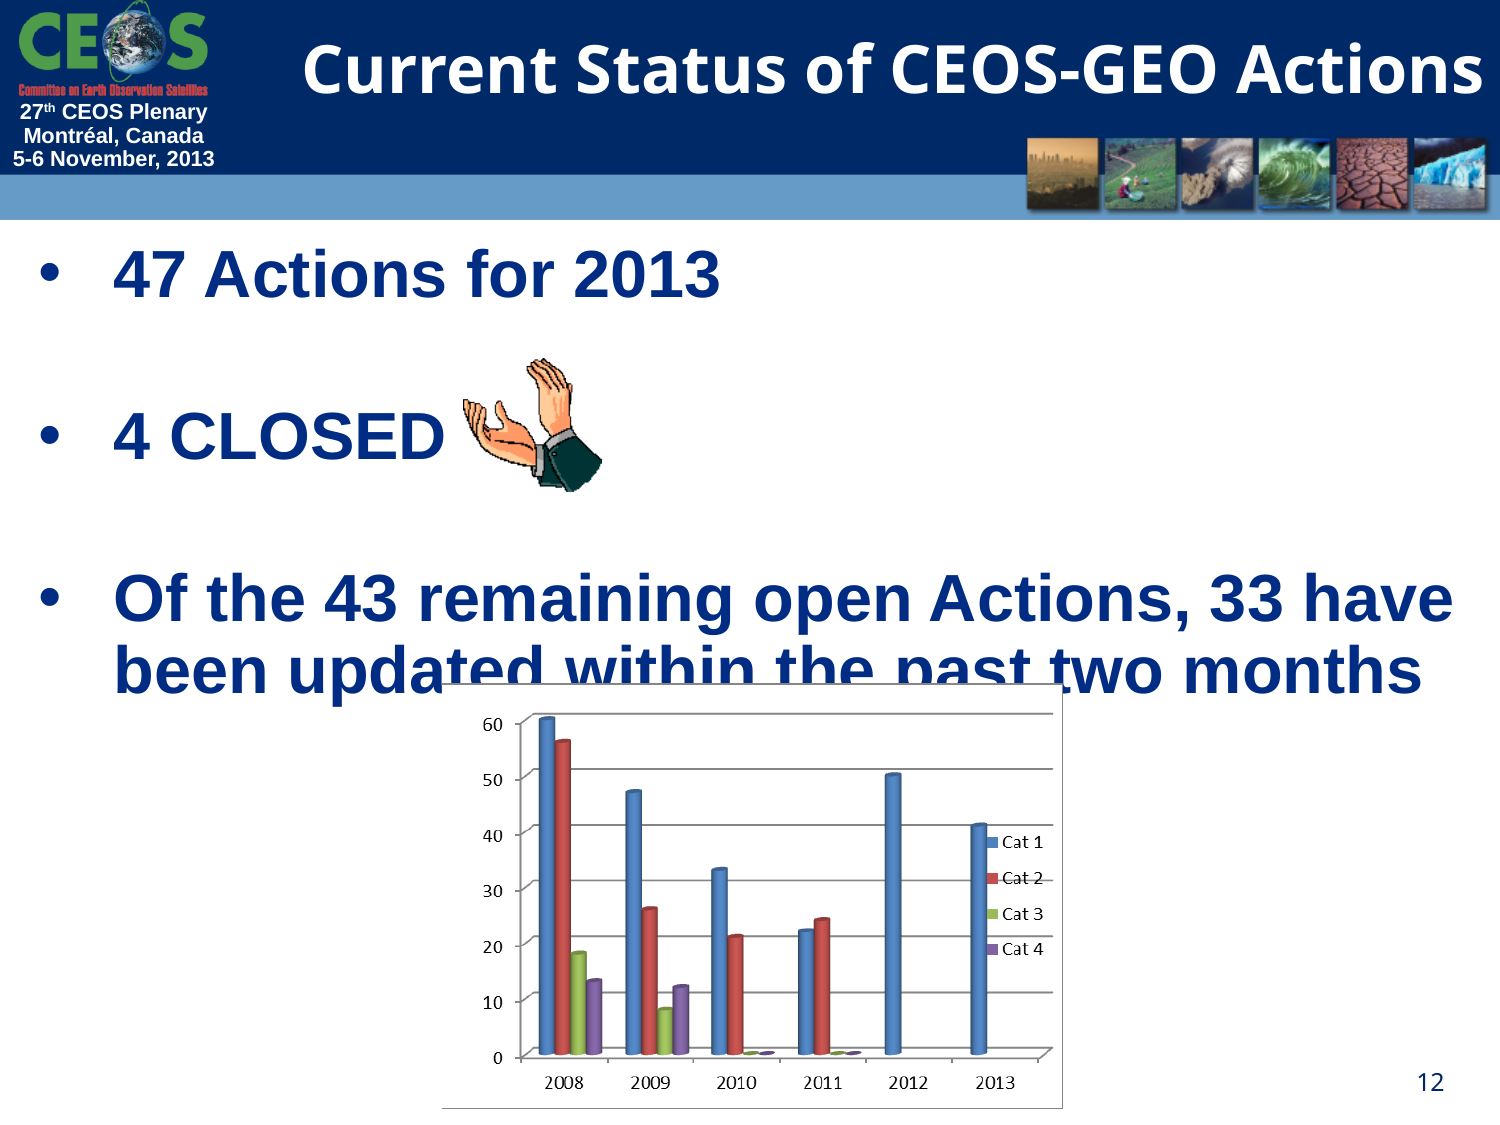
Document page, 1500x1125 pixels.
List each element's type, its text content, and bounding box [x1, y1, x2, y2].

slide_number 12 [1190, 1058, 1460, 1112]
picture [441, 682, 1064, 1109]
title Current Status of CEOS-GEO Actions [226, 16, 1500, 117]
text_box 47 Actions for 2013 4 CLOSED Of the 43 remaining open Actions, 33 have been updated within the past two months [24, 232, 1473, 689]
picture [462, 358, 602, 492]
picture [0, 0, 1500, 220]
